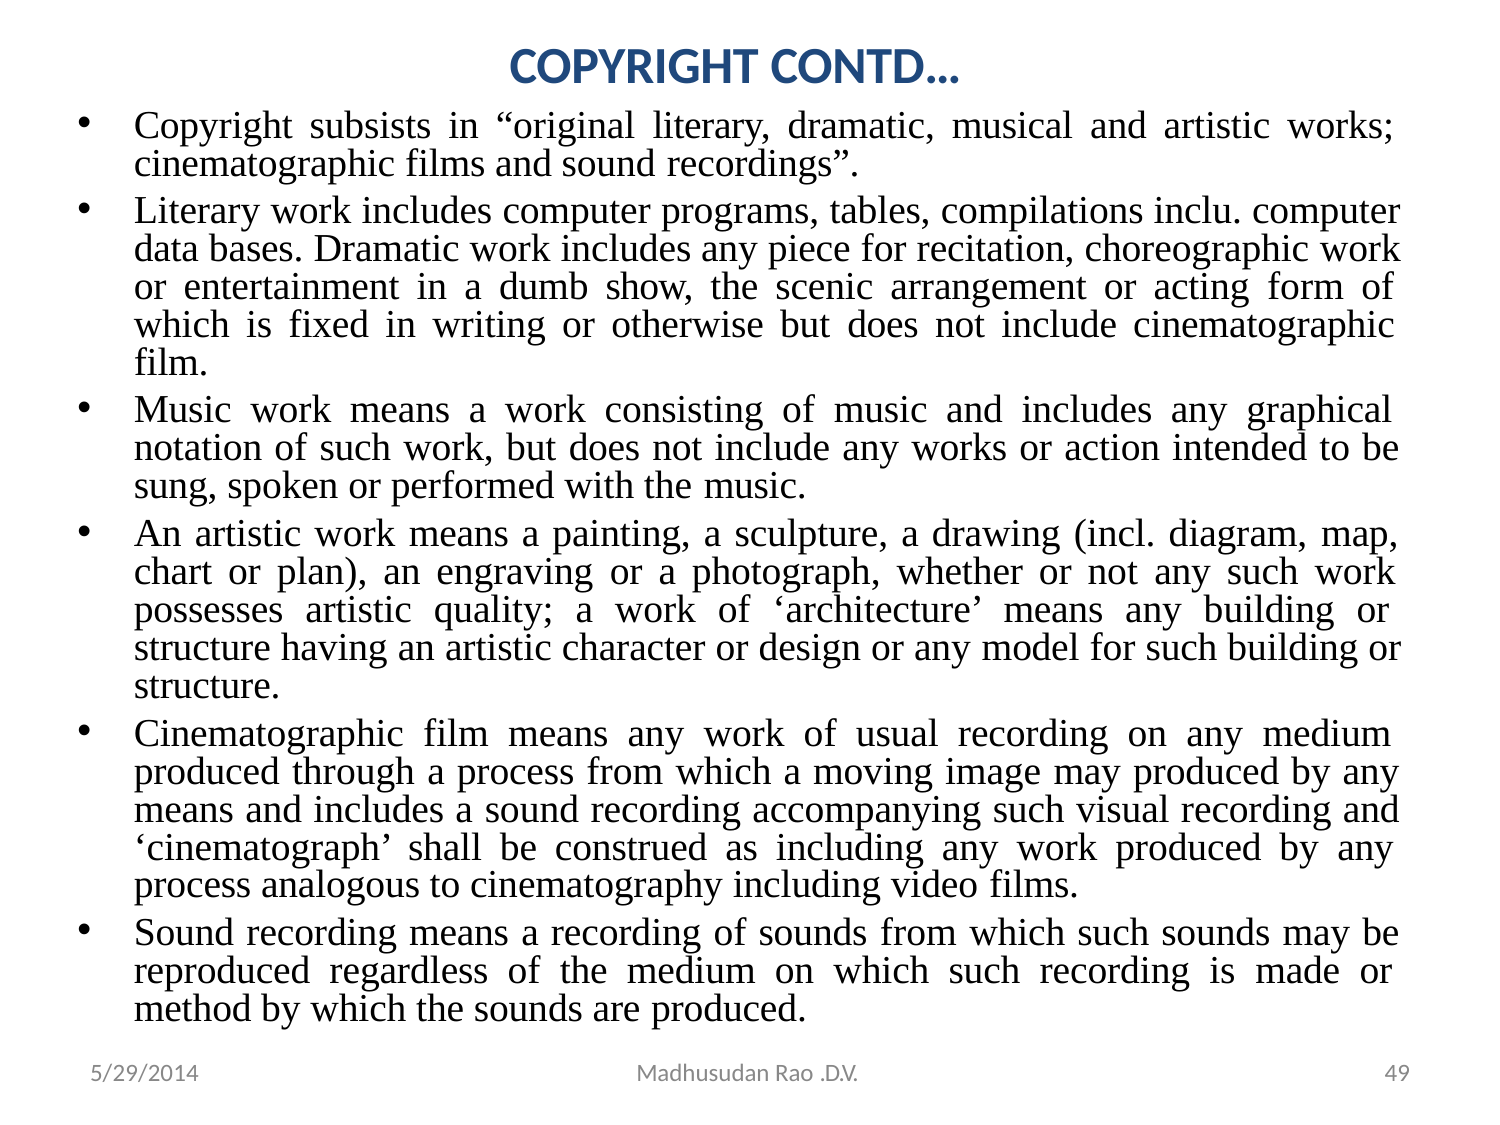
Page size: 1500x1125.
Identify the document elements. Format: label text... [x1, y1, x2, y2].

footer 5/29/2014 [87, 1060, 201, 1125]
slide_number 49 [1378, 1057, 1417, 1125]
slide_number Madhusudan Rao .D.V. [634, 1060, 866, 1125]
text_box Copyright subsists in “original literary, dramatic, musical and artistic works; cinematographic films and sound recordings”. Literary work includes computer programs, tables, compilations inclu. computer data bases. Dramatic work includes any piece for recitation, choreographic work or entertainment in a dumb show, the scenic arrangement or acting form of which is fixed in writing or otherwise but does not include cinematographic film. Music work means a work consisting of music and includes any graphical notation of such work, but does not include any works or action intended to be sung, spoken or performed with the music. An artistic work means a painting, a sculpture, a drawing (incl. diagram, map, chart or plan), an engraving or a photograph, whether or not any such work possesses artistic quality; a work of ‘architecture’ means any building or structure having an artistic character or design or any model for such building or structure. Cinematographic film means any work of usual recording on any medium produced through a process from which a moving image may produced by any means and includes a sound recording accompanying such visual recording and ‘cinematograph’ shall be construed as including any work produced by any process analogous to cinematography including video films. Sound recording means a recording of sounds from which such sounds may be reproduced regardless of the medium on which such recording is made or method by which the sounds are produced. [75, 96, 1413, 1029]
title COPYRIGHT CONTD… [507, 29, 967, 96]
